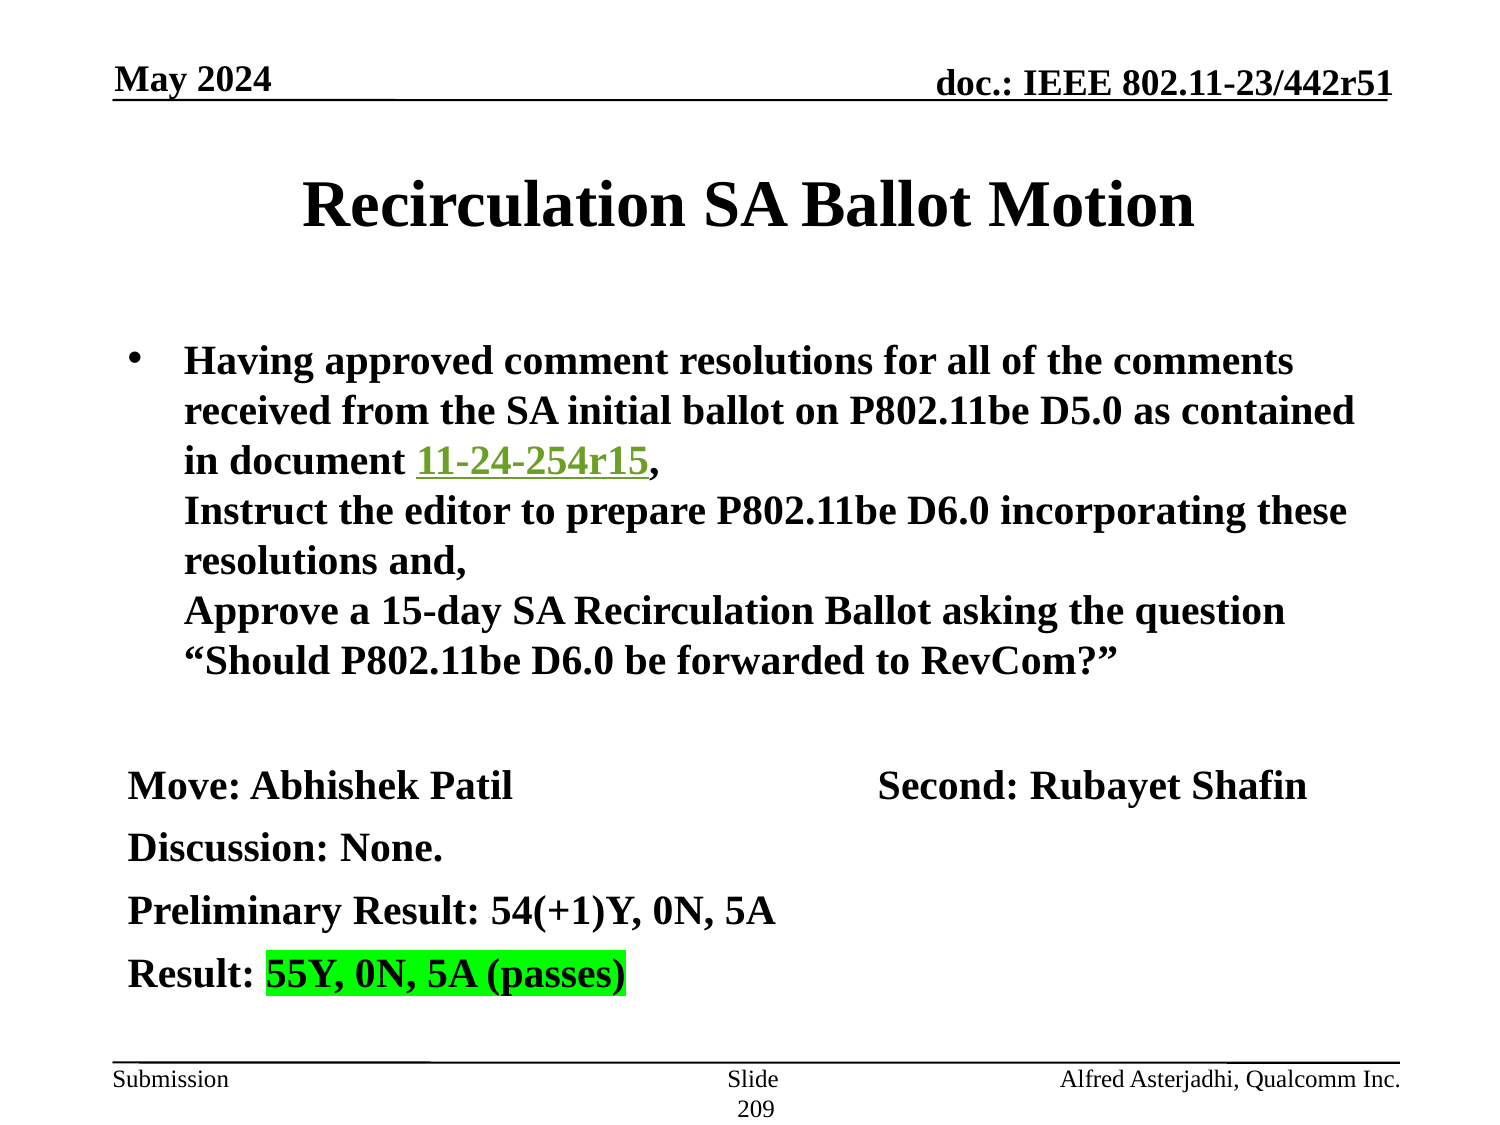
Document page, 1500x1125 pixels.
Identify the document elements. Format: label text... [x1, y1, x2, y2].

list Having approved comment resolutions for all of the comments received from the SA initial ballot on P802.11be D5.0 as contained in document 11-24-254r15, Instruct the editor to prepare P802.11be D6.0 incorporating these resolutions and, Approve a 15-day SA Recirculation Ballot asking the question “Should P802.11be D6.0 be forwarded to RevCom?” Move: Abhishek Patil Second: Rubayet Shafin Discussion: None. Preliminary Result: 54(+1)Y, 0N, 5A Result: 55Y, 0N, 5A (passes) [112, 324, 1388, 1000]
slide_number Slide 209 [712, 1061, 800, 1123]
footer Alfred Asterjadhi, Qualcomm Inc. [878, 1061, 1402, 1093]
title Recirculation SA Ballot Motion [112, 112, 1388, 288]
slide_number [114, 54, 423, 100]
